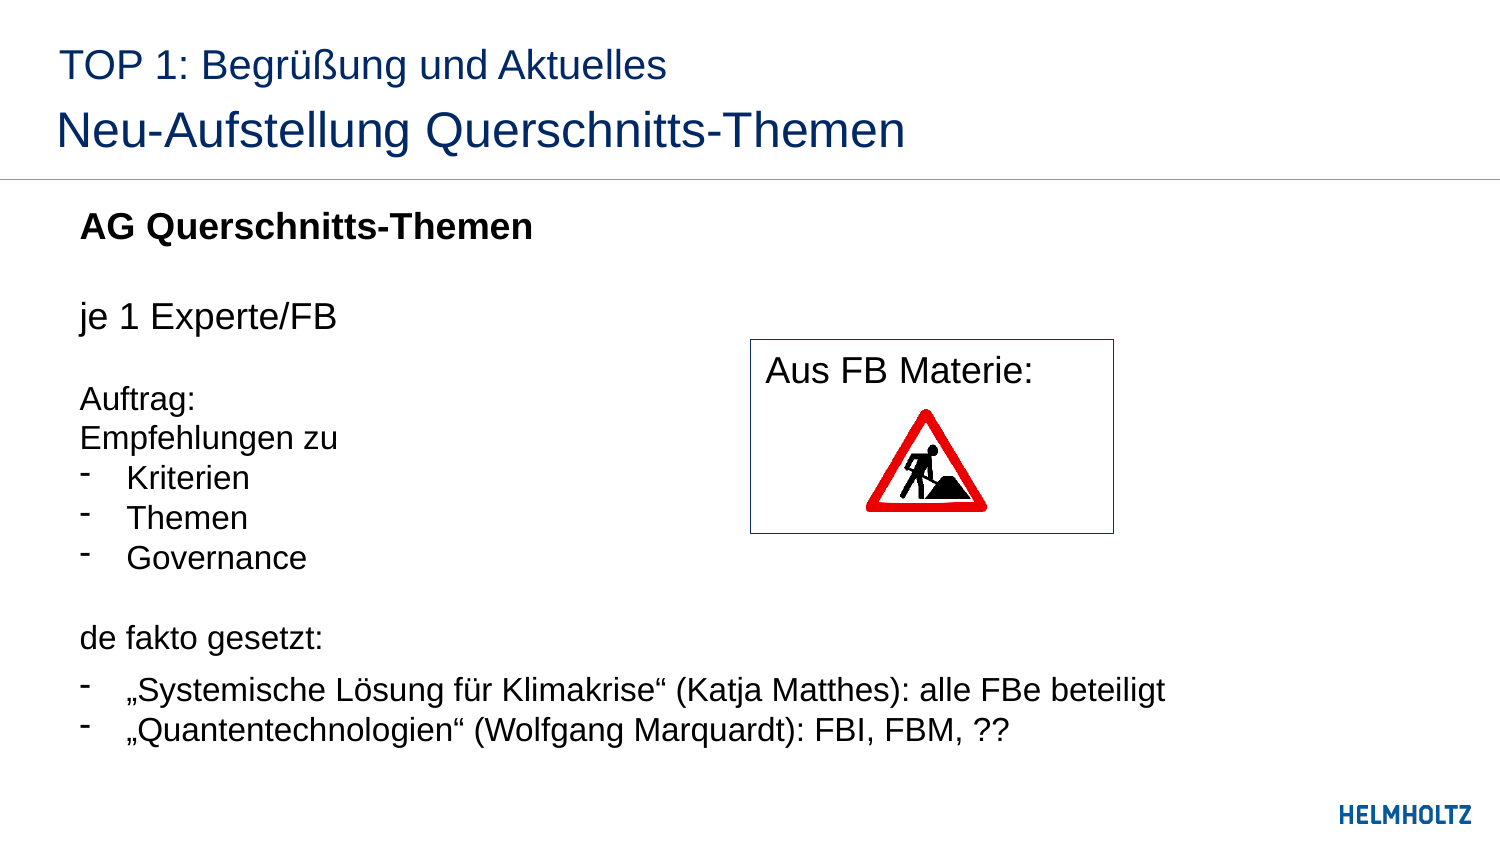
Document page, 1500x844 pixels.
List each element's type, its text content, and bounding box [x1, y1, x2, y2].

list Neu-Aufstellung Querschnitts-Themen [56, 119, 1463, 164]
title TOP 1: Begrüßung und Aktuelles [59, 37, 1441, 99]
picture [861, 403, 990, 516]
text_box Aus FB Materie: [750, 339, 1114, 534]
text_box AG Querschnitts-Themen je 1 Experte/FB Auftrag: Empfehlungen zu Kriterien Themen Governance de fakto gesetzt: „Systemische Lösung für Klimakrise“ (Katja Matthes): alle FBe beteiligt „Quantentechnologien“ (Wolfgang Marquardt): FBI, FBM, ?? [64, 194, 1183, 796]
picture [1340, 805, 1471, 824]
